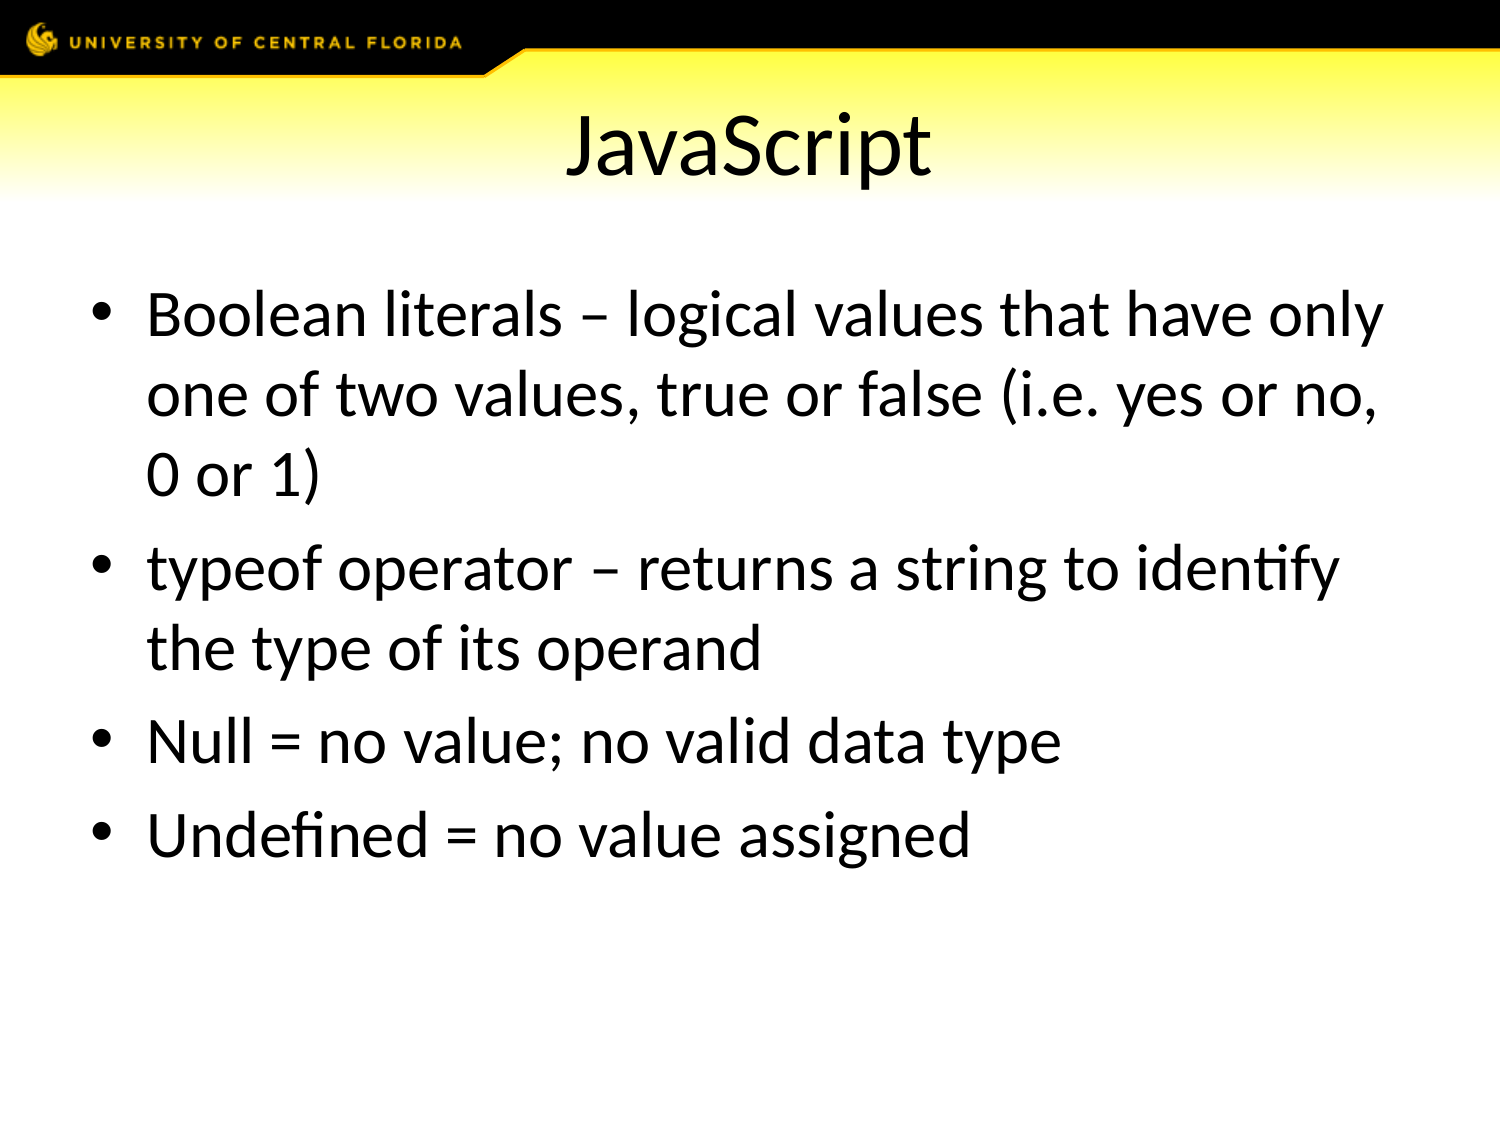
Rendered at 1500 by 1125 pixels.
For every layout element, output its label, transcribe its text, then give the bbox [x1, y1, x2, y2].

picture [0, 0, 484, 74]
list Boolean literals – logical values that have only one of two values, true or false (i.e. yes or no, 0 or 1) typeof operator – returns a string to identify the type of its operand Null = no value; no valid data type Undefined = no value assigned [75, 262, 1425, 1005]
title JavaScript [75, 45, 1425, 233]
